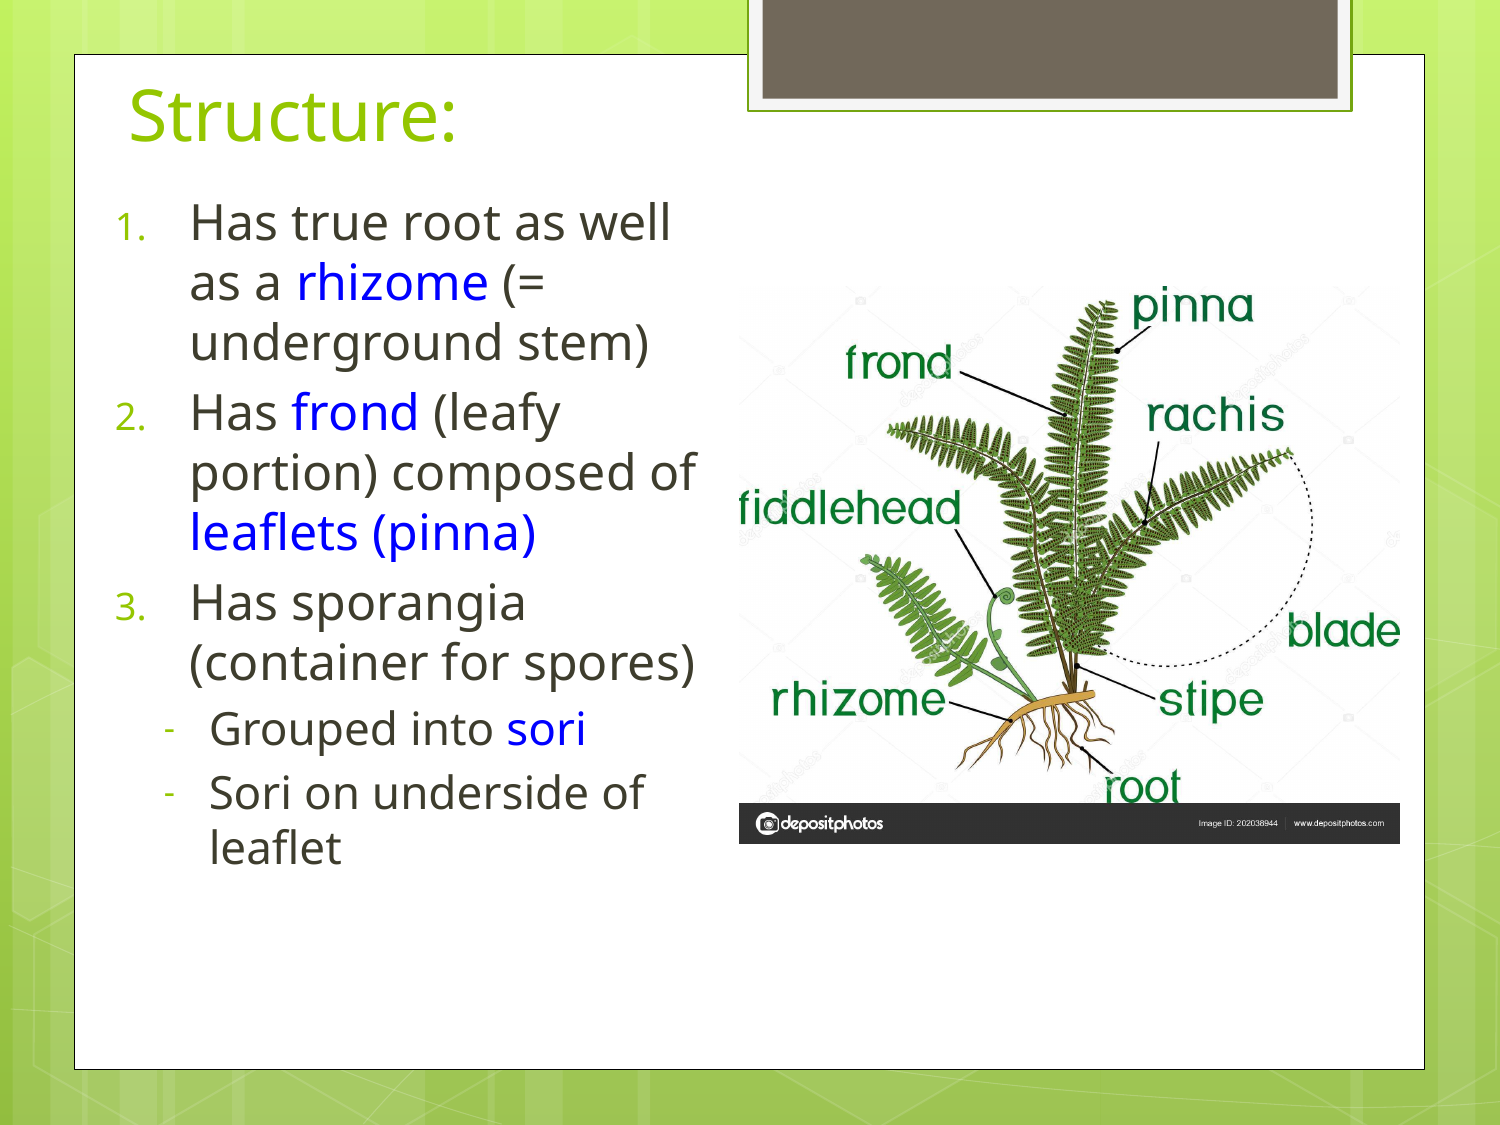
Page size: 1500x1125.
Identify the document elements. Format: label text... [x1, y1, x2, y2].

title Structure: [113, 61, 1266, 250]
picture [739, 286, 1400, 844]
list Has true root as well as a rhizome (= underground stem) Has frond (leafy portion) composed of leaflets (pinna) Has sporangia (container for spores) Grouped into sori Sori on underside of leaflet [88, 183, 720, 1061]
